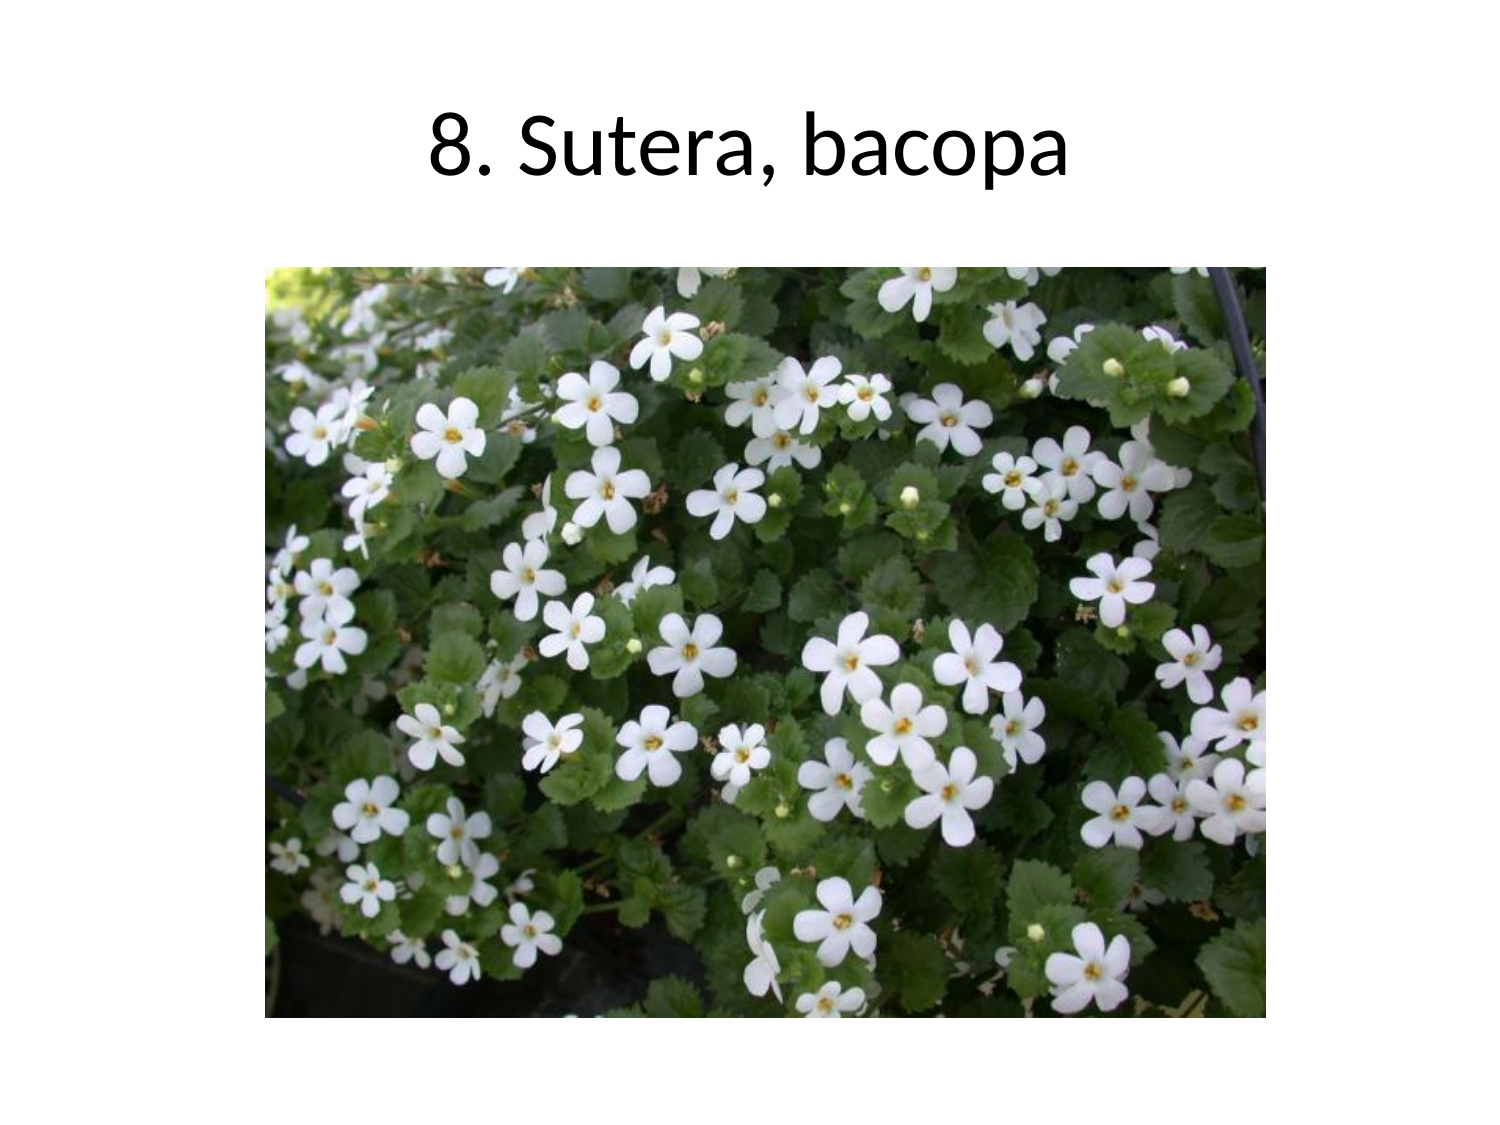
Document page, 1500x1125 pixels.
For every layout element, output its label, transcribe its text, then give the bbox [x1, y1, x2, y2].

title 8. Sutera, bacopa [75, 45, 1425, 233]
picture [265, 266, 1266, 1018]
